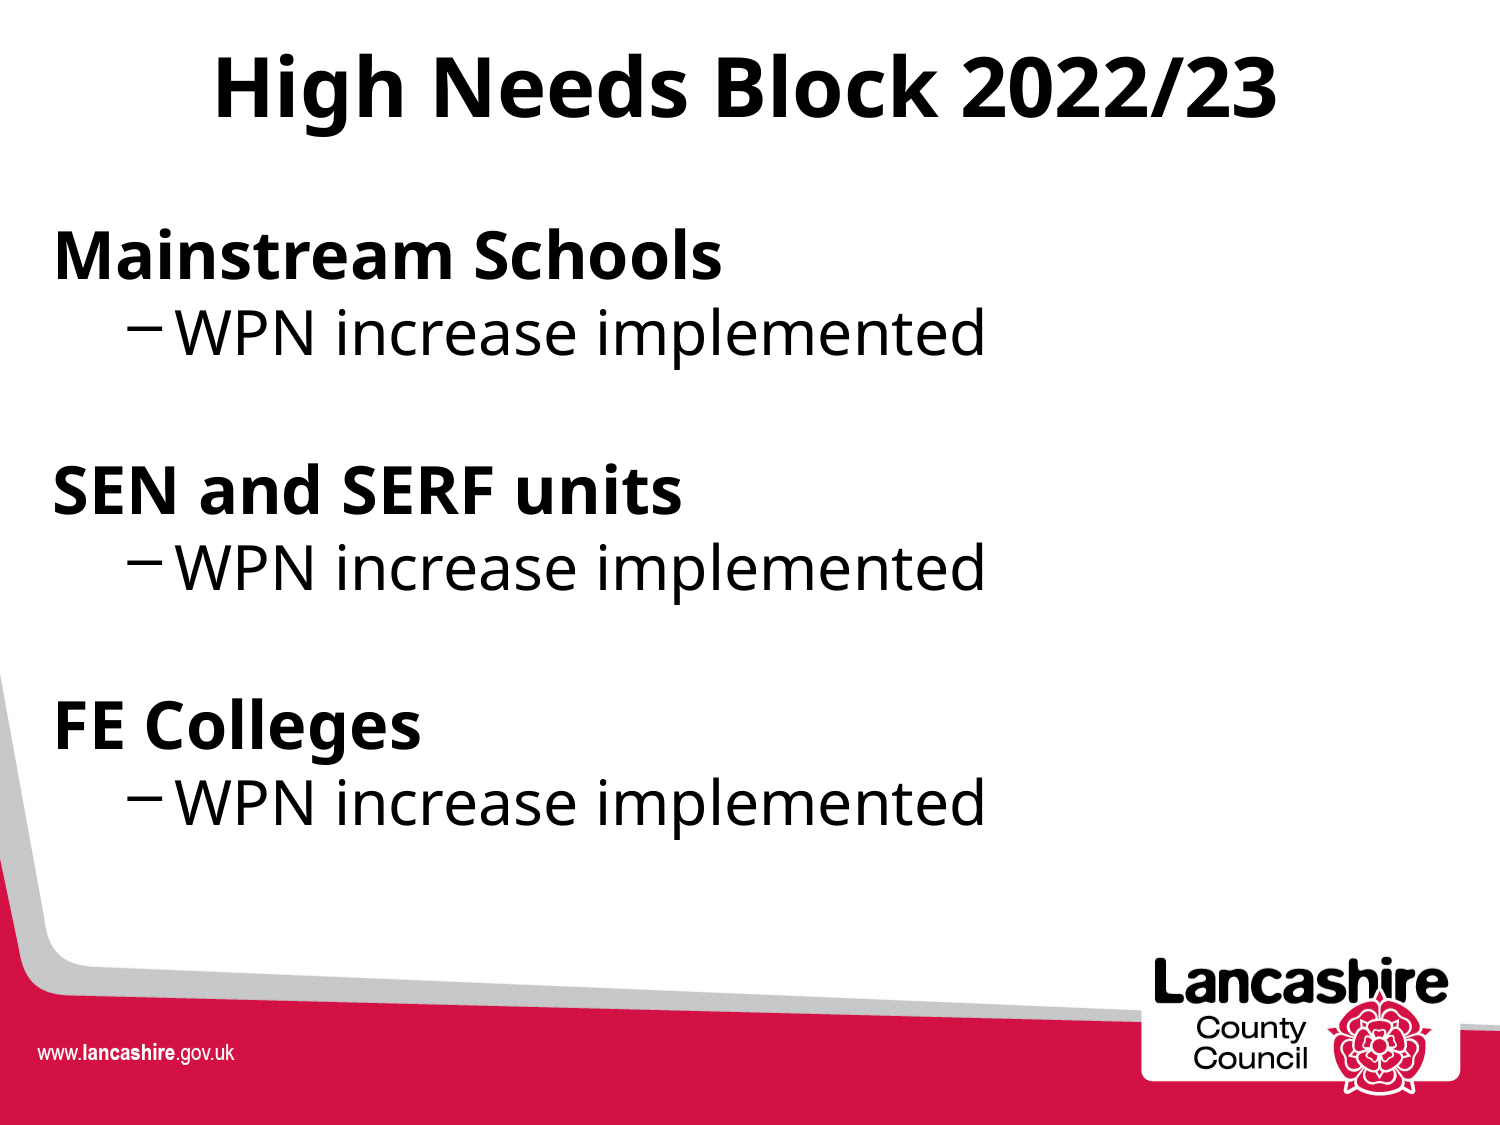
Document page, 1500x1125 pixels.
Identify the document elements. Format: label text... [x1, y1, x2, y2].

list Mainstream Schools WPN increase implemented SEN and SERF units WPN increase implemented FE Colleges WPN increase implemented [37, 125, 1451, 888]
picture [0, 0, 1500, 1125]
title High Needs Block 2022/23 [40, 18, 1451, 125]
